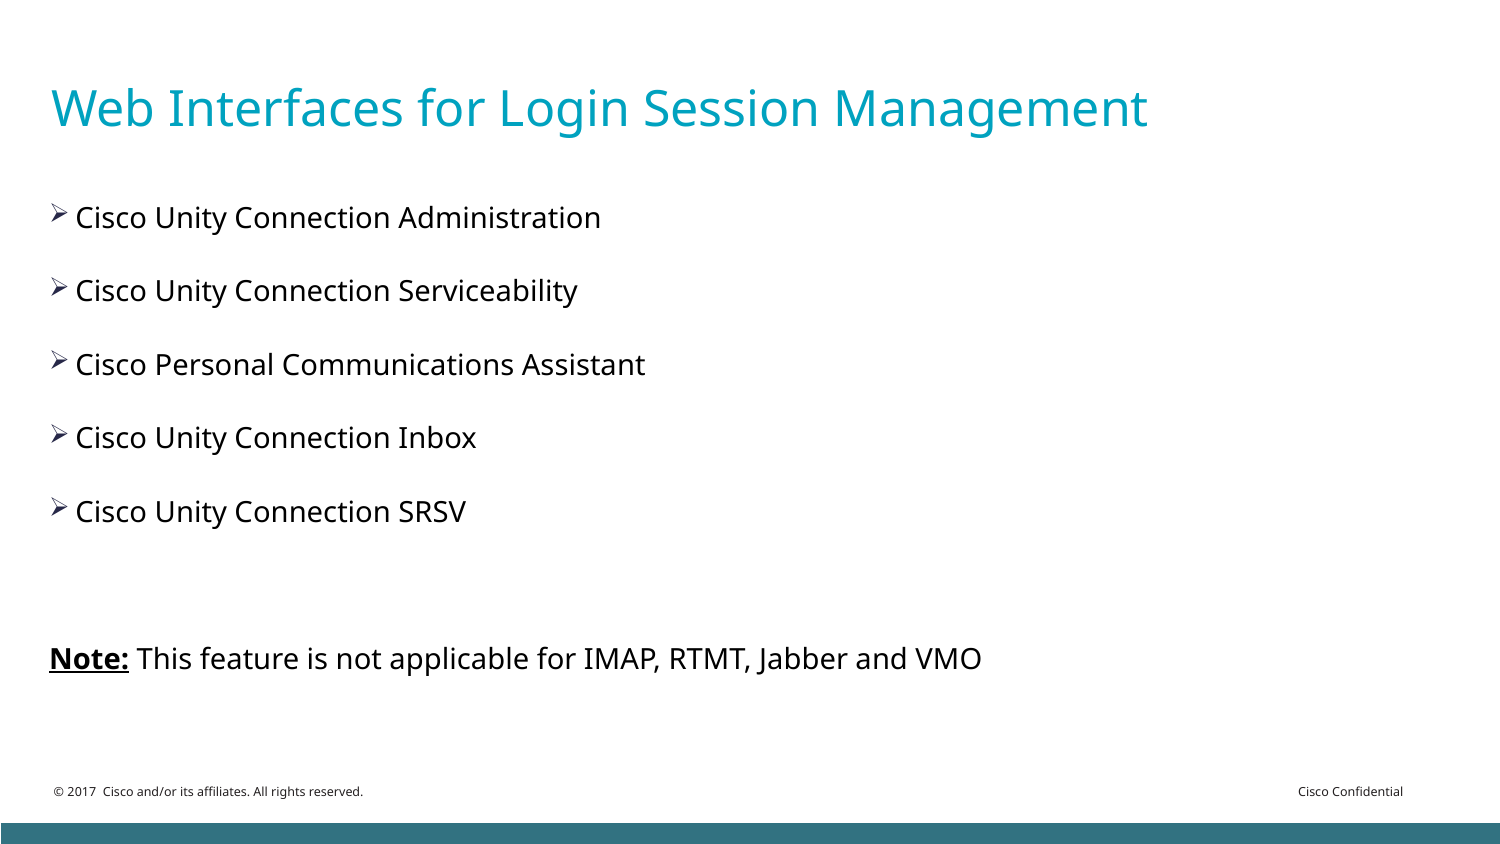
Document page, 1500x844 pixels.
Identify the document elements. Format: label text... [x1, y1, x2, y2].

list Cisco Unity Connection Administration Cisco Unity Connection Serviceability Cisco Personal Communications Assistant Cisco Unity Connection Inbox Cisco Unity Connection SRSV Note: This feature is not applicable for IMAP, RTMT, Jabber and VMO [42, 175, 1397, 764]
title Web Interfaces for Login Session Management [42, 80, 1465, 177]
